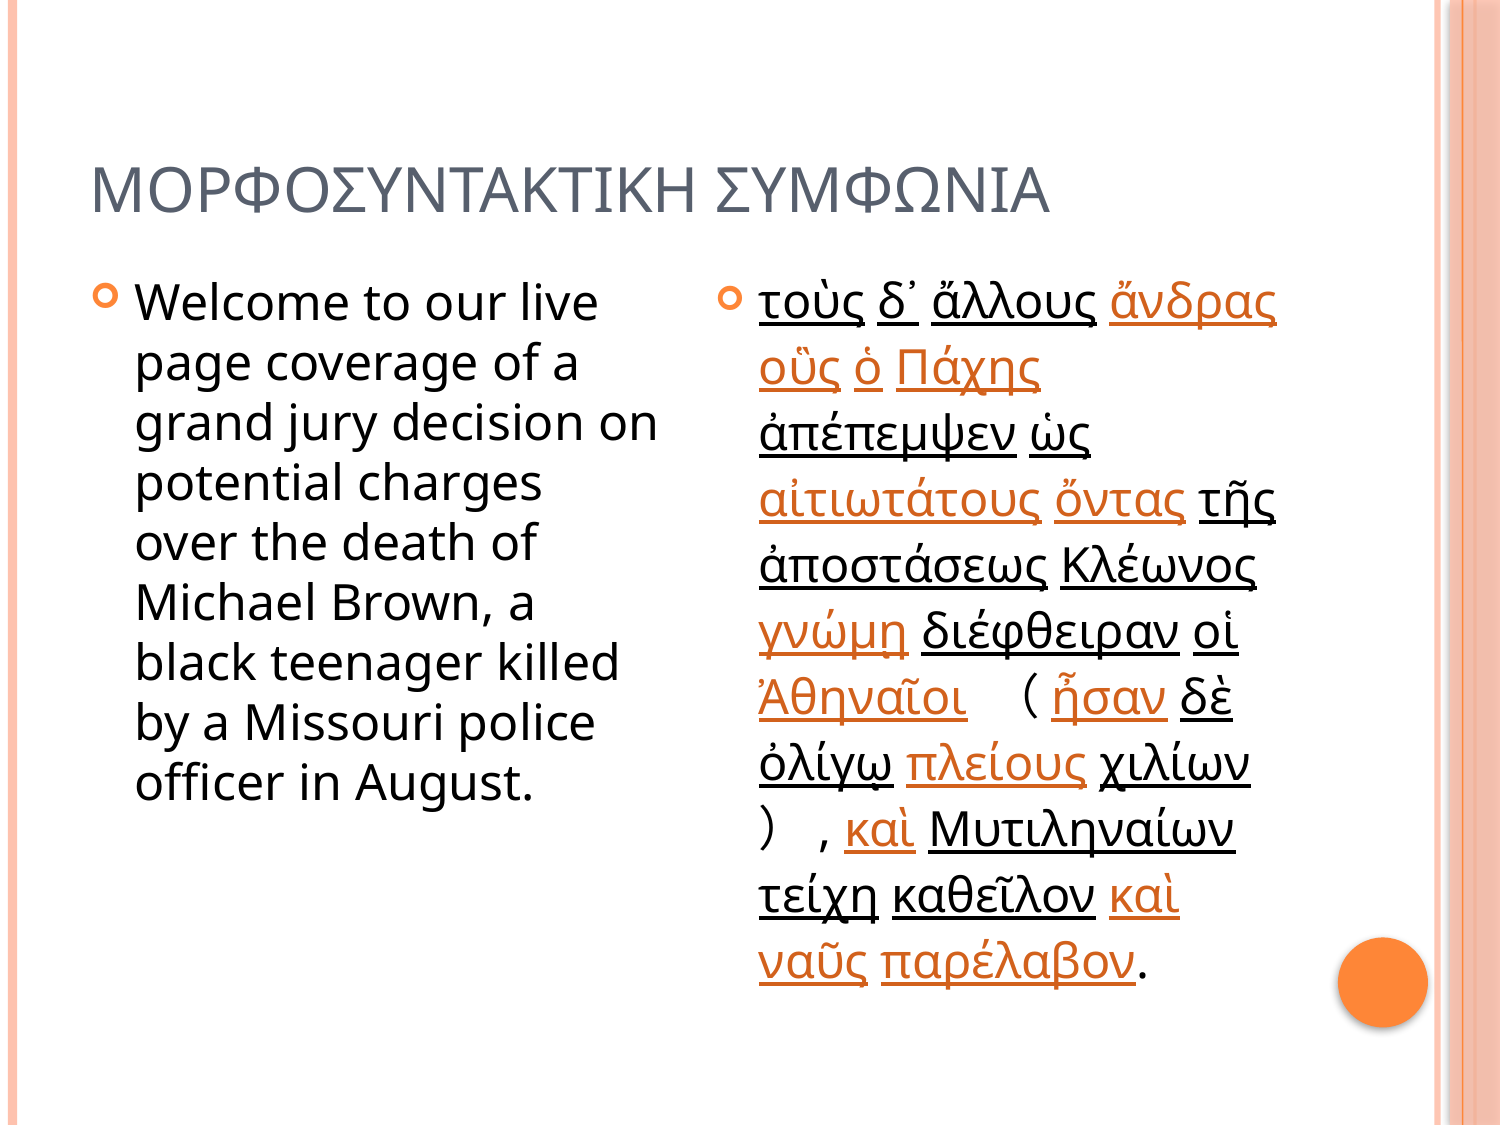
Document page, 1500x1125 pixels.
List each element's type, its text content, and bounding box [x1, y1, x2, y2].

list Welcome to our live page coverage of a grand jury decision on potential charges over the death of Michael Brown, a black teenager killed by a Missouri police officer in August. [75, 262, 675, 1013]
list τοὺς δ᾽ ἄλλους ἄνδρας οὓς ὁ Πάχης ἀπέπεμψεν ὡς αἰτιωτάτους ὄντας τῆς ἀποστάσεως Κλέωνος γνώμῃ διέφθειραν οἱ Ἀθηναῖοι （ἦσαν δὲ ὀλίγῳ πλείους χιλίων）, καὶ Μυτιληναίων τείχη καθεῖλον καὶ ναῦς παρέλαβον. [700, 262, 1301, 1013]
title Μορφοσυντακτικη συμφωνια [75, 45, 1300, 233]
